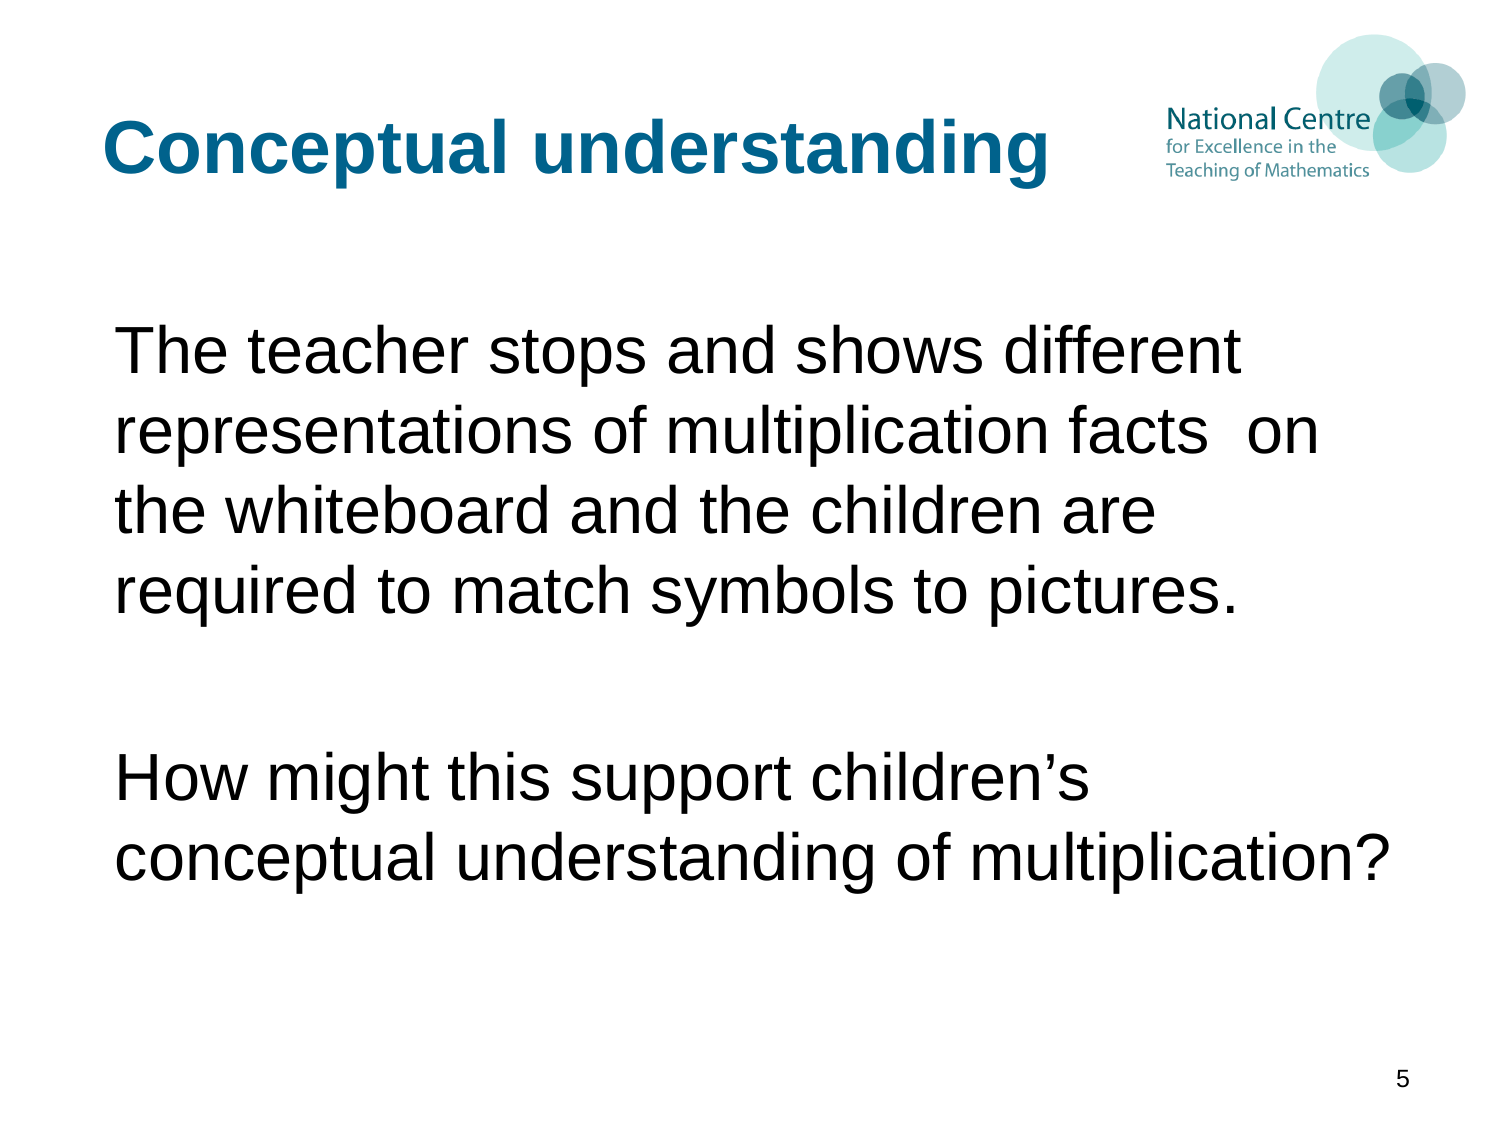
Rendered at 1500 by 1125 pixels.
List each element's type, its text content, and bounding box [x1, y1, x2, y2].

list The teacher stops and shows different representations of multiplication facts on the whiteboard and the children are required to match symbols to pictures. How might this support children’s conceptual understanding of multiplication? [99, 299, 1426, 975]
slide_number 5 [1074, 1024, 1426, 1101]
picture [1153, 23, 1483, 193]
title Conceptual understanding [87, 49, 1388, 238]
